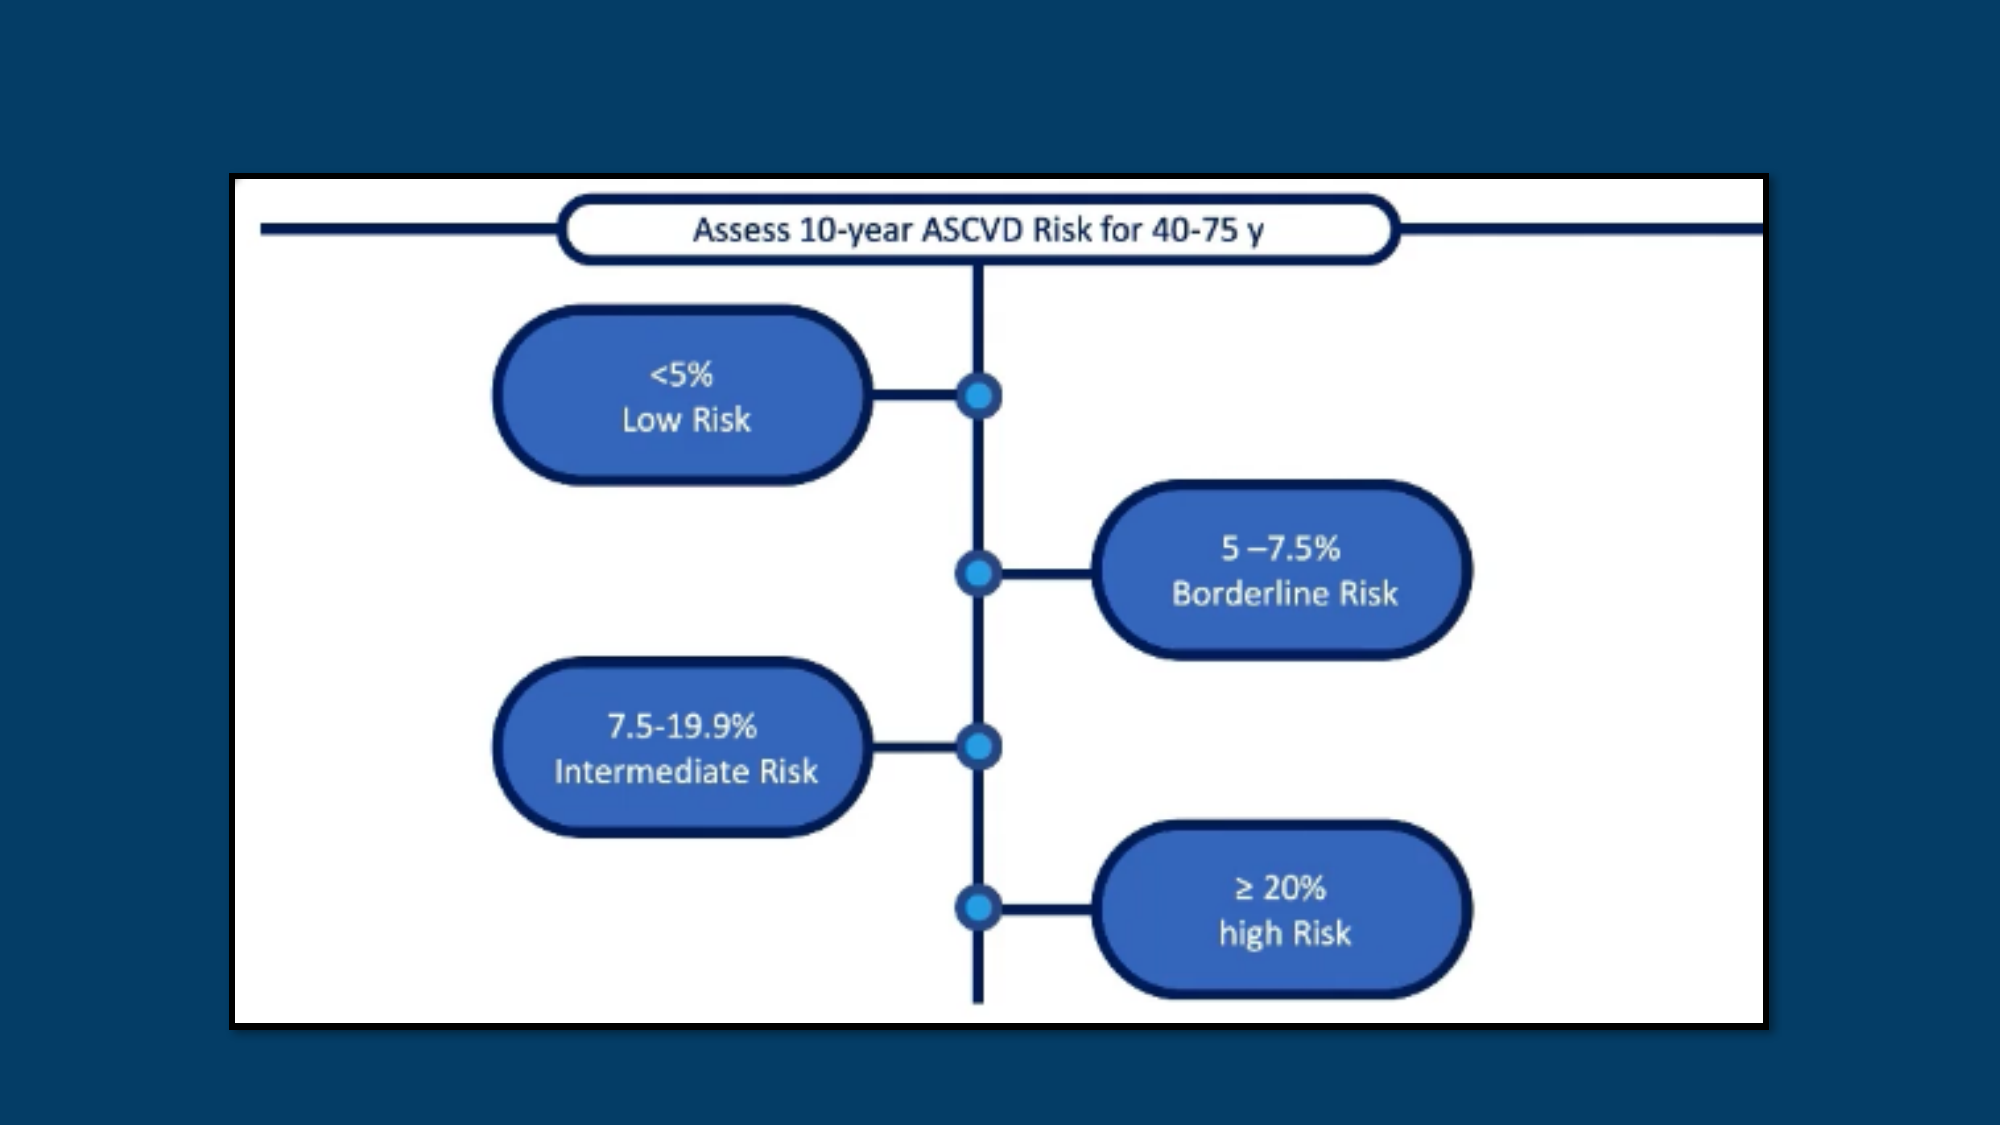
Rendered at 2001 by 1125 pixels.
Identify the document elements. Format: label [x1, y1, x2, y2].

list [234, 178, 1764, 1024]
